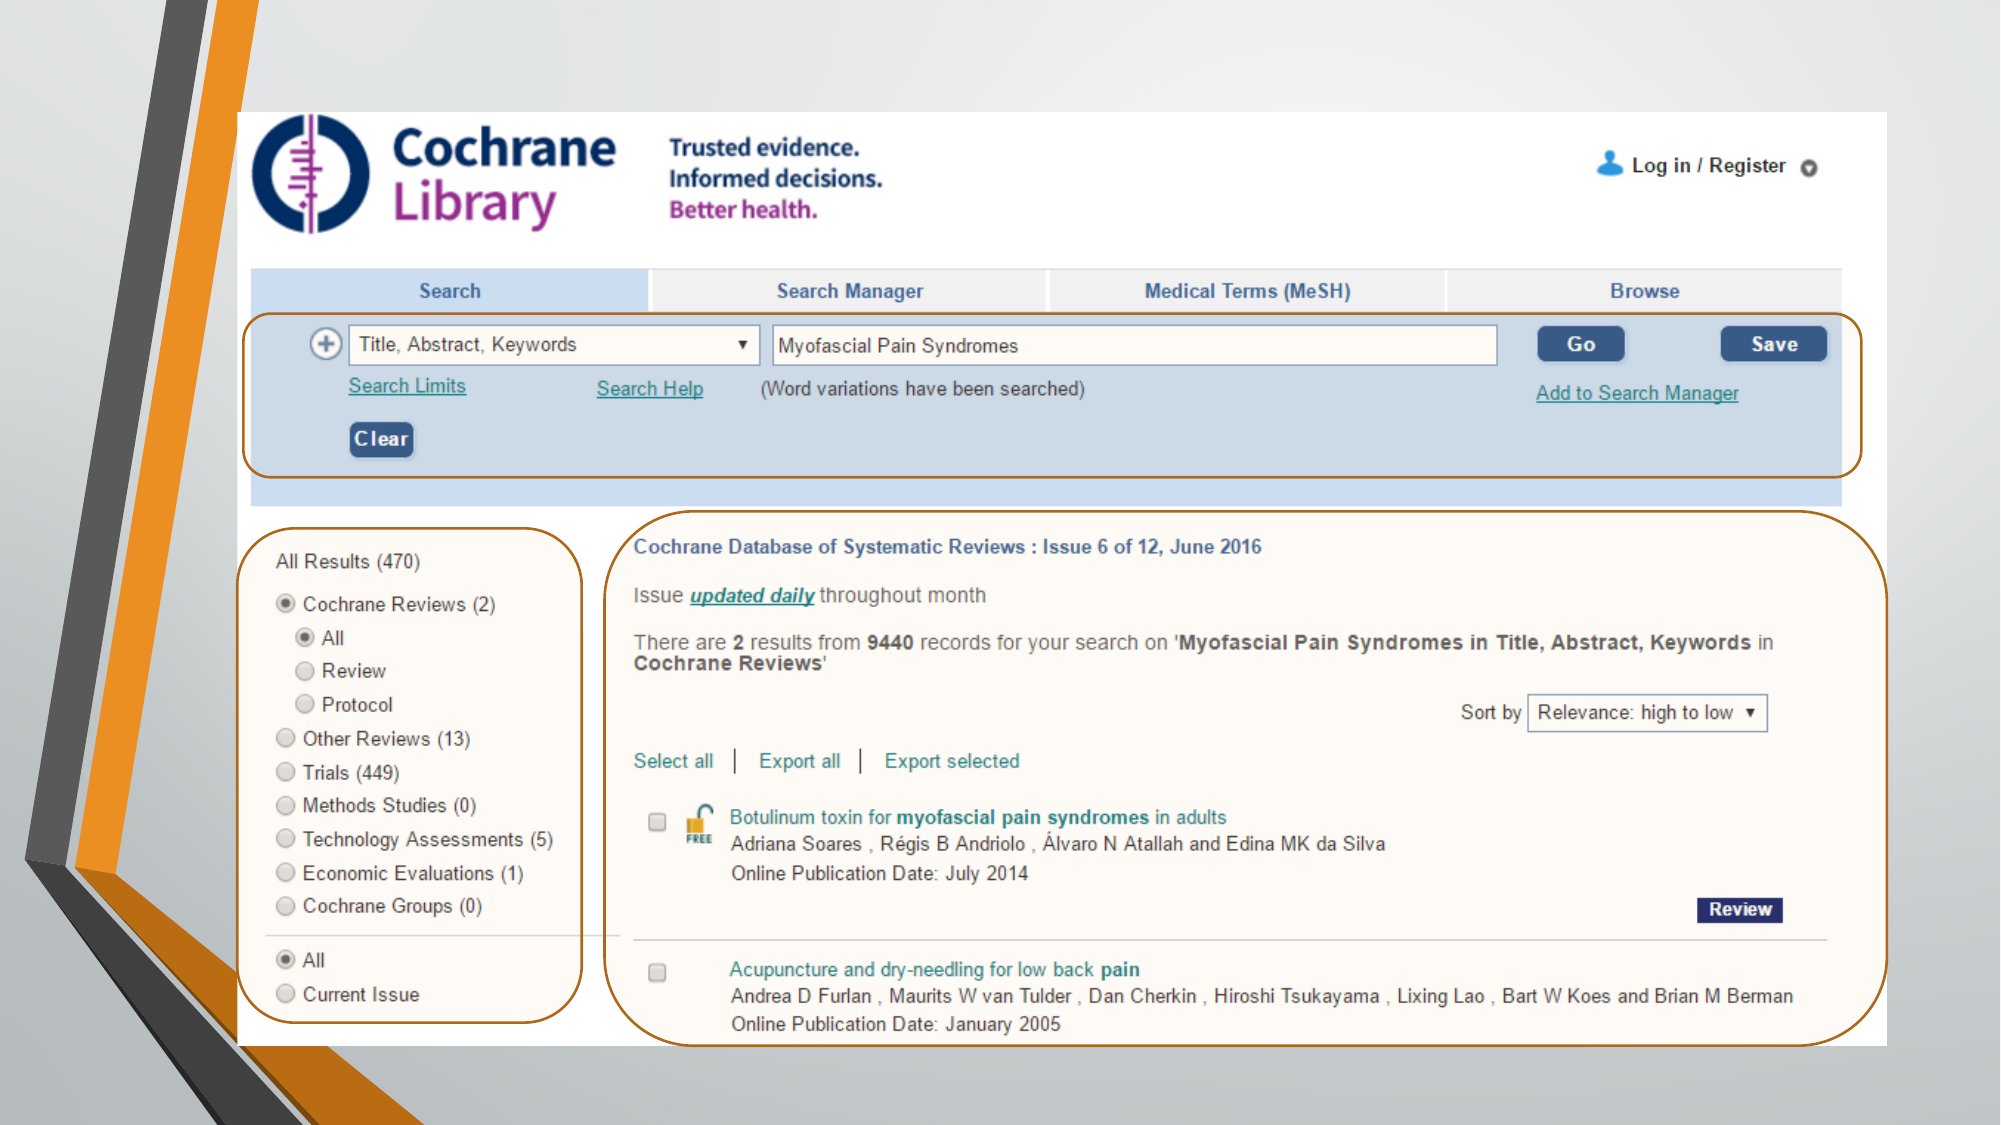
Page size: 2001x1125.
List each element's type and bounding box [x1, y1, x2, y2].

picture [237, 112, 1888, 1046]
